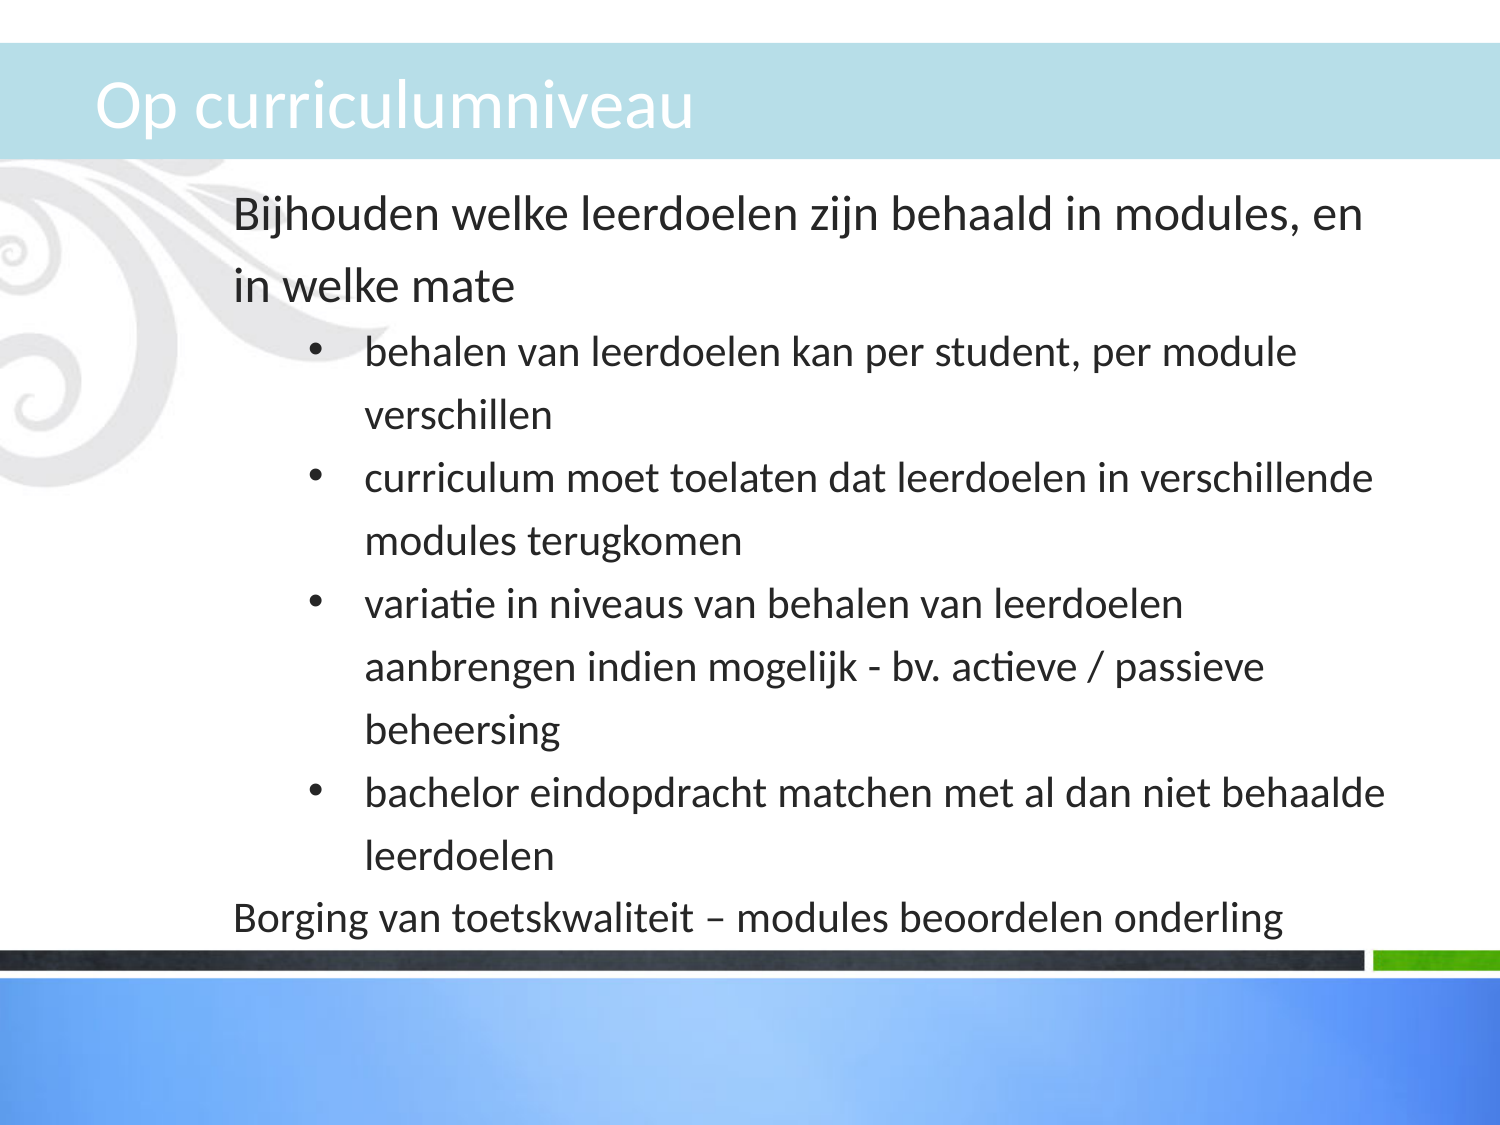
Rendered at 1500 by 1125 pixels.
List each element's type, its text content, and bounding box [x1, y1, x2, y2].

title Op curriculumniveau [0, 42, 1500, 160]
picture [0, 0, 1500, 42]
text_box Bijhouden welke leerdoelen zijn behaald in modules, en in welke mate behalen van leerdoelen kan per student, per module verschillen curriculum moet toelaten dat leerdoelen in verschillende modules terugkomen variatie in niveaus van behalen van leerdoelen aanbrengen indien mogelijk - bv. actieve / passieve beheersing bachelor eindopdracht matchen met al dan niet behaalde leerdoelen Borging van toetskwaliteit – modules beoordelen onderling [218, 160, 1405, 1000]
picture [0, 124, 1500, 1125]
